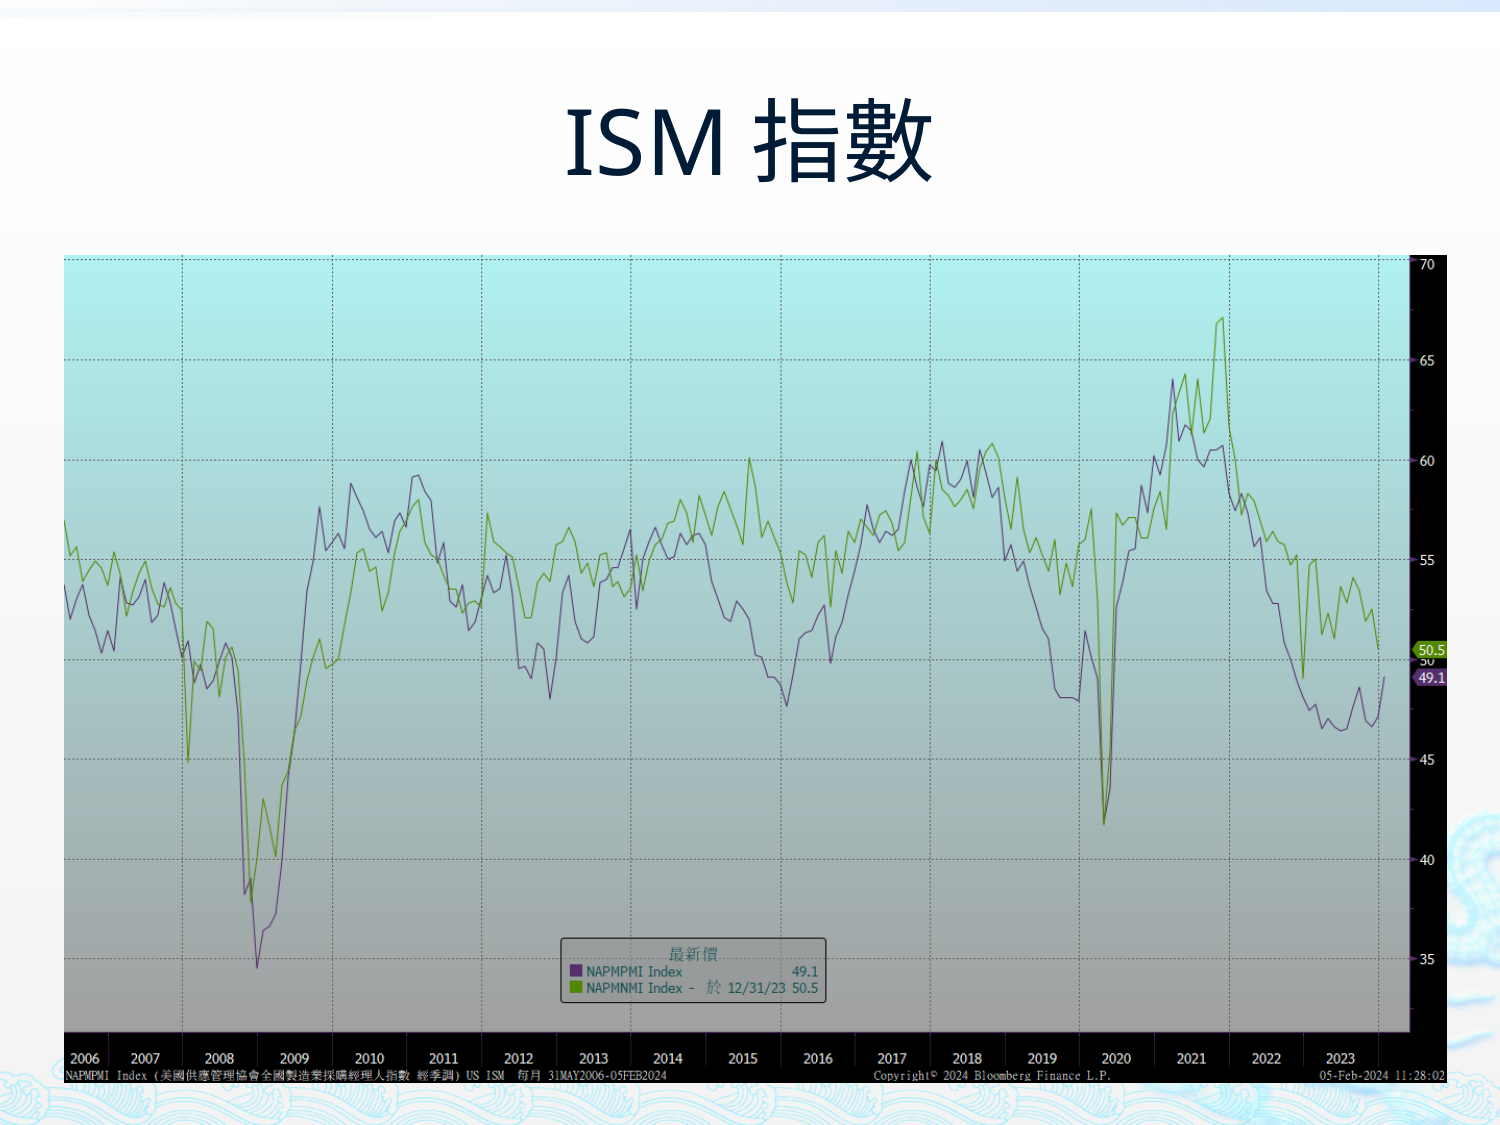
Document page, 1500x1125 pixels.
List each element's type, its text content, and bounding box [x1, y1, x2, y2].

title ISM指數 [75, 45, 1425, 233]
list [64, 254, 1448, 1083]
